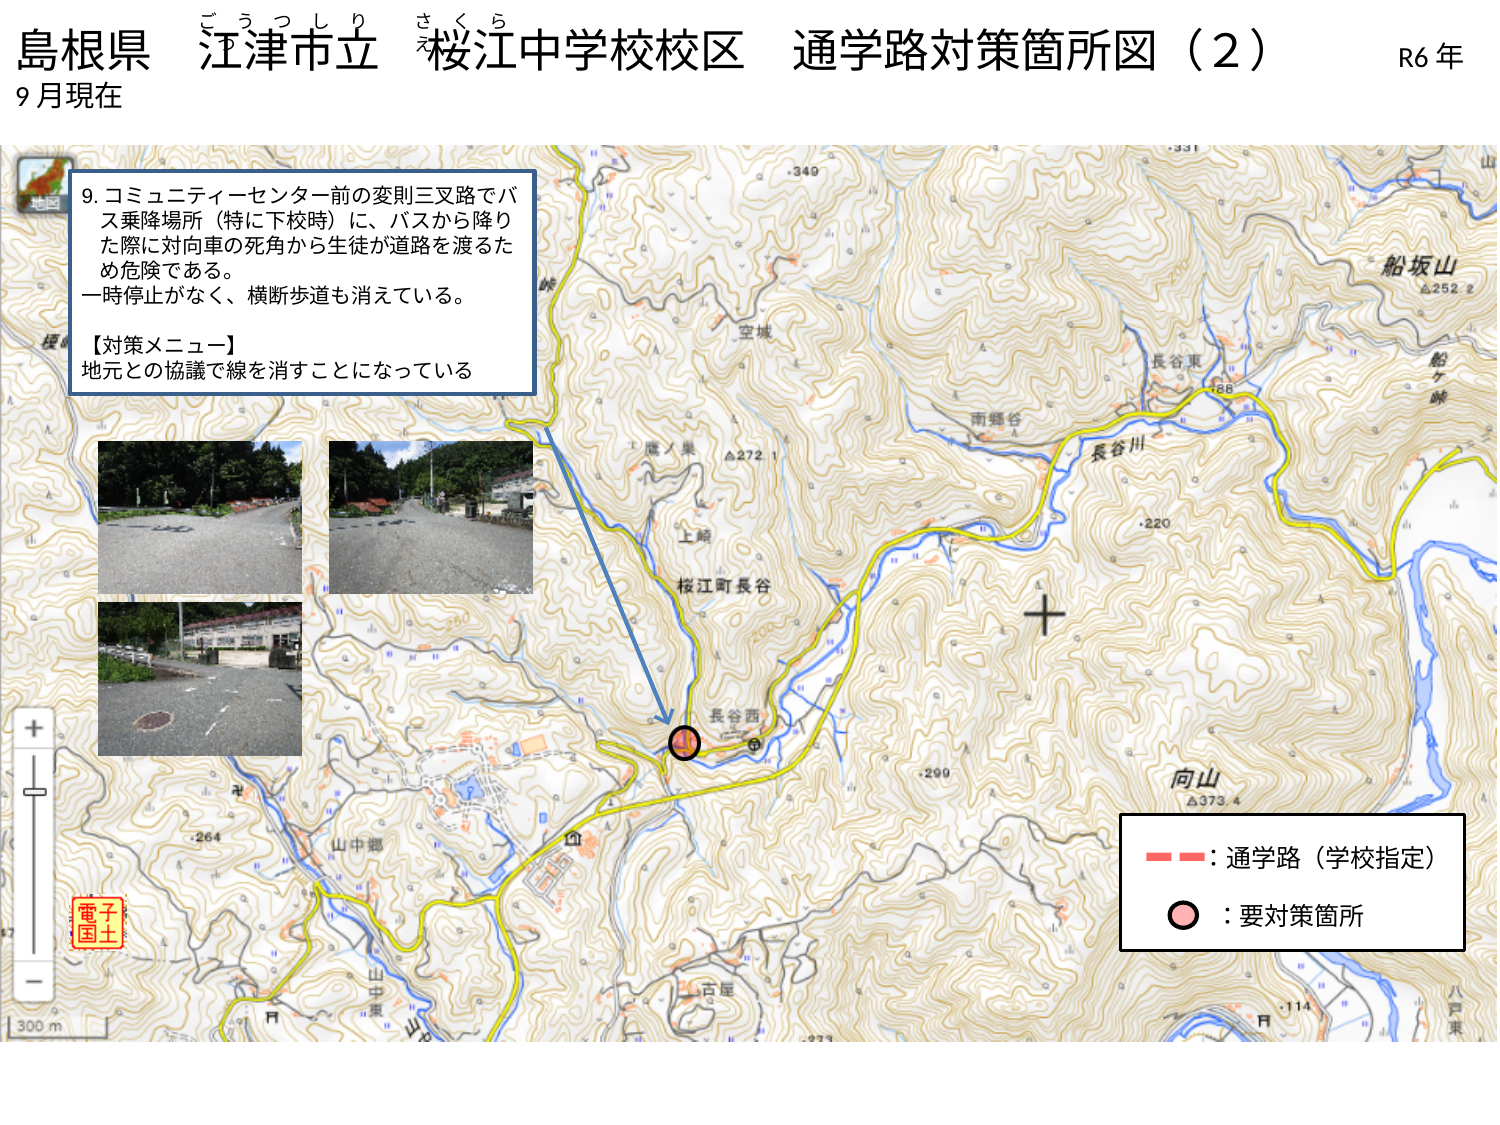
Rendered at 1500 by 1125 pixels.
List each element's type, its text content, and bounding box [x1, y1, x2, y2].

text_box さ く ら え [399, 2, 546, 63]
text_box ご う つ し り つ [183, 2, 395, 63]
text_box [1120, 814, 1465, 951]
picture [0, 145, 1497, 1042]
text_box 島根県 江津市立 桜江中学校校区 通学路対策箇所図（２） R6年9月現在 [0, 14, 1500, 120]
